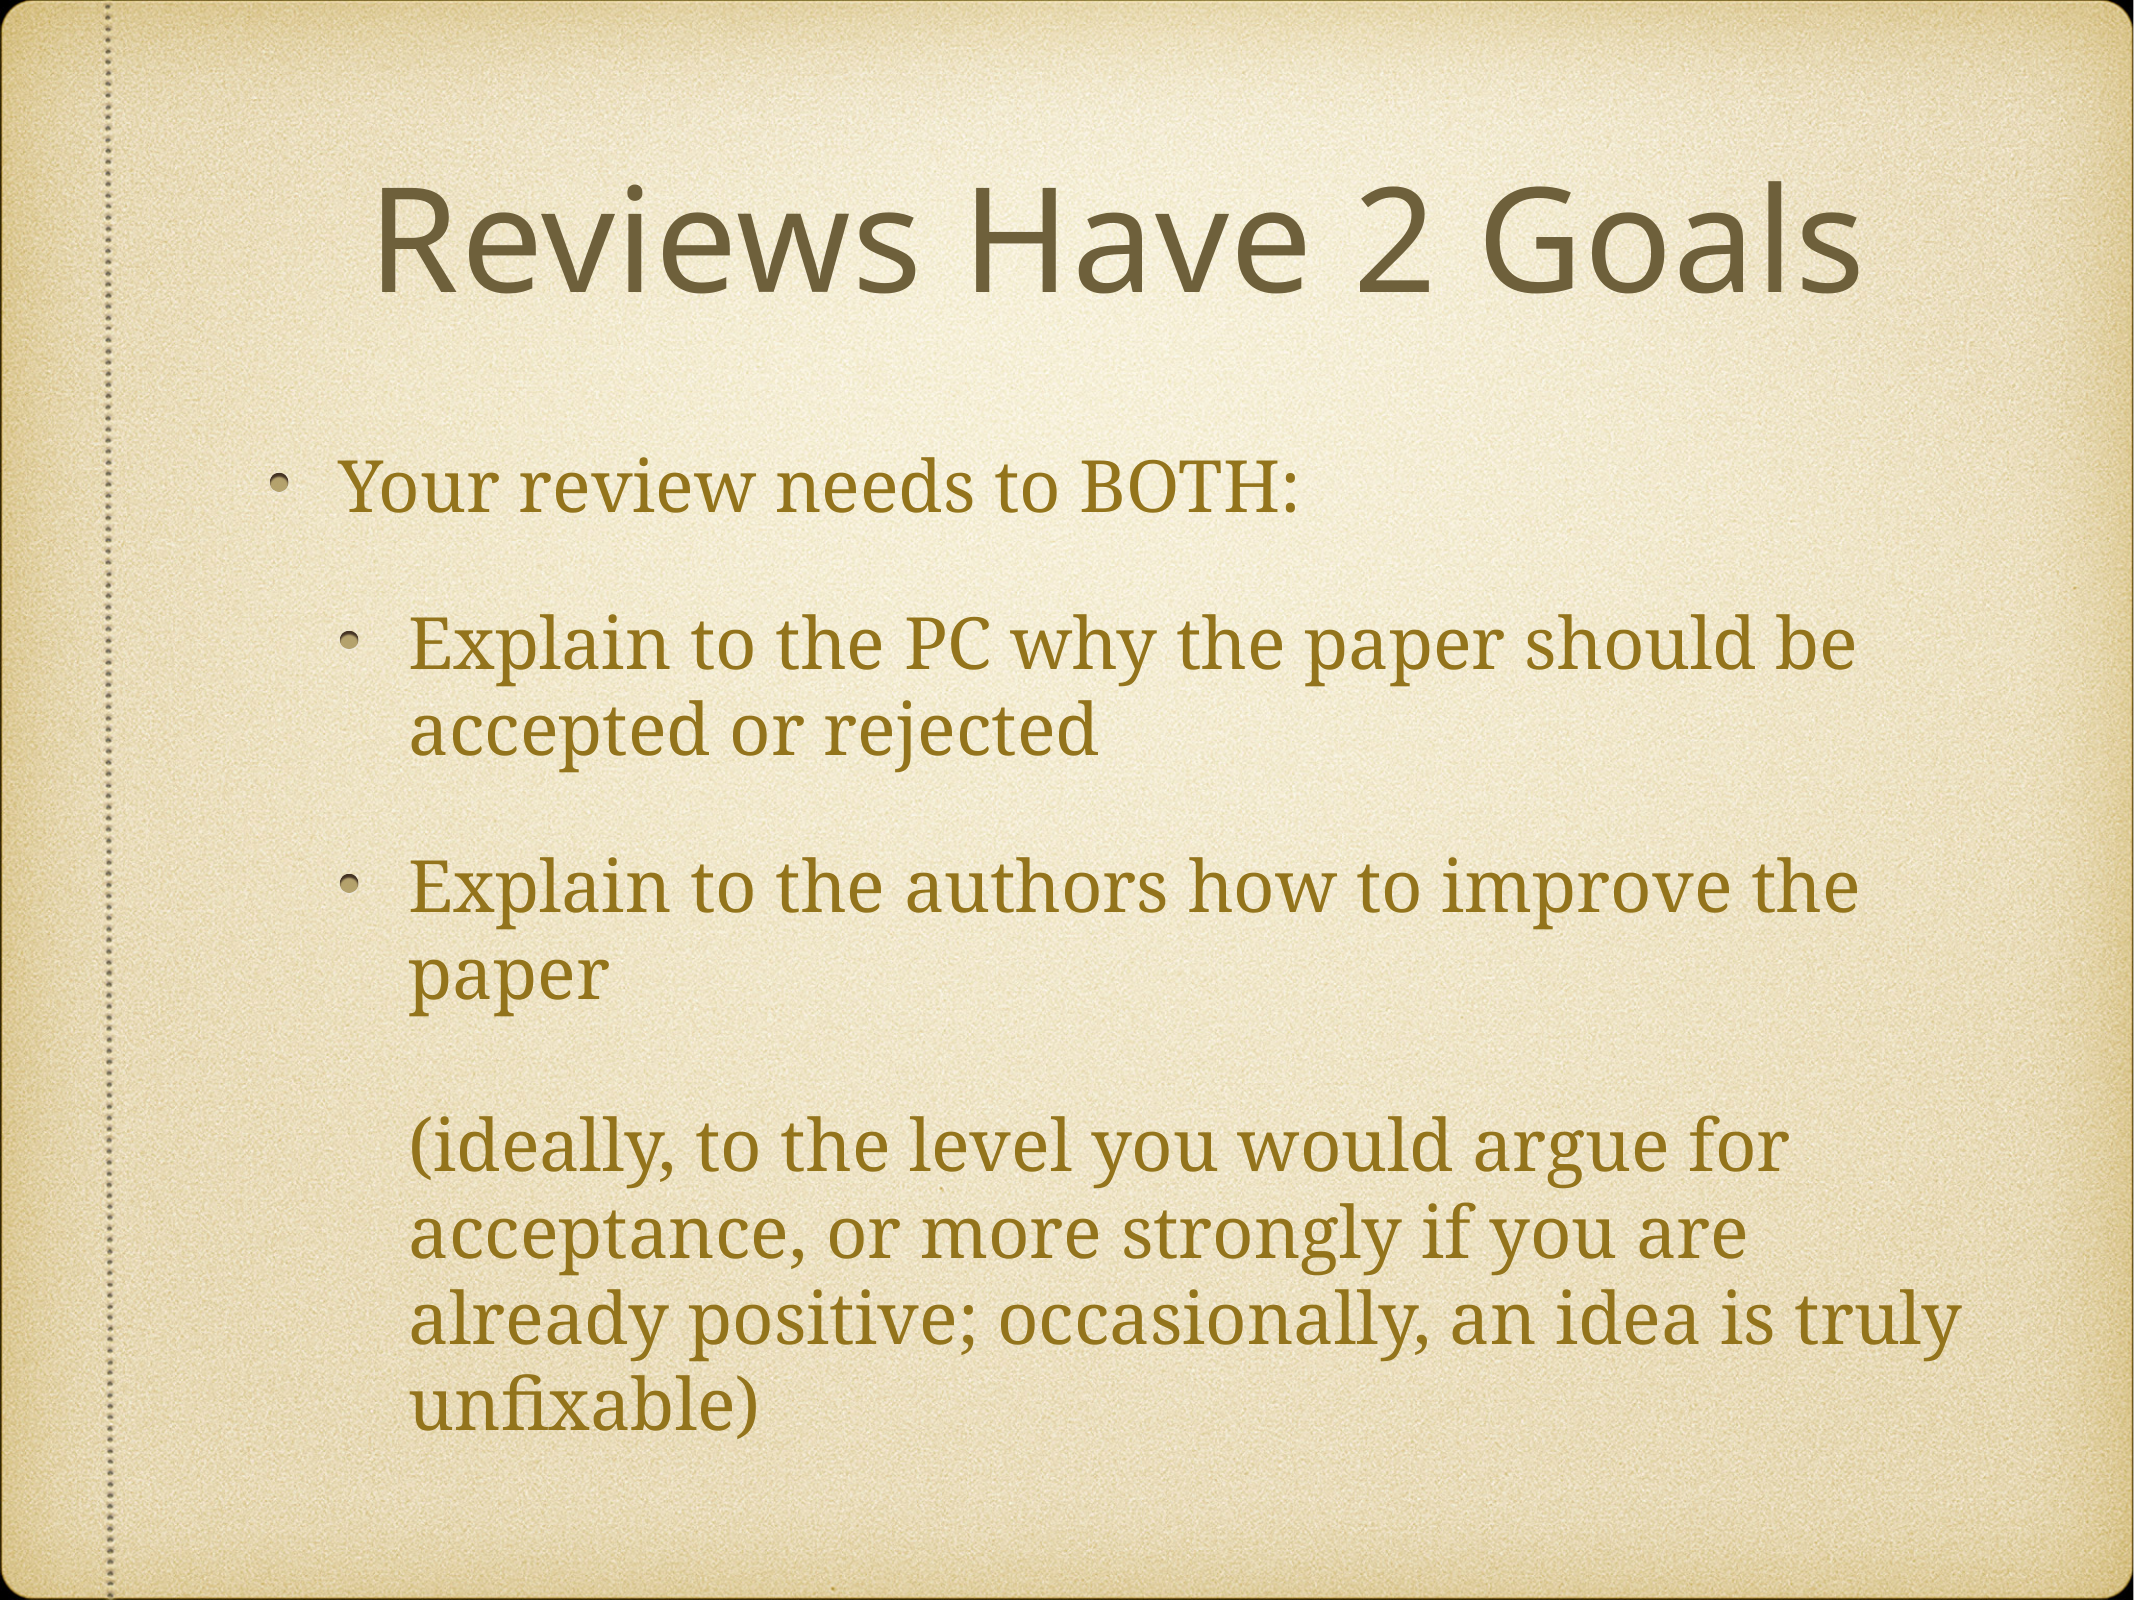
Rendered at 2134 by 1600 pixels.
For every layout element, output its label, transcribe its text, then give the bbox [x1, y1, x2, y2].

title Reviews Have 2 Goals [259, 41, 1978, 428]
picture [0, 0, 2134, 1600]
list Your review needs to BOTH: Explain to the PC why the paper should be accepted or rejected Explain to the authors how to improve the paper (ideally, to the level you would argue for acceptance, or more strongly if you are already positive; occasionally, an idea is truly unfixable) [259, 447, 1978, 1438]
